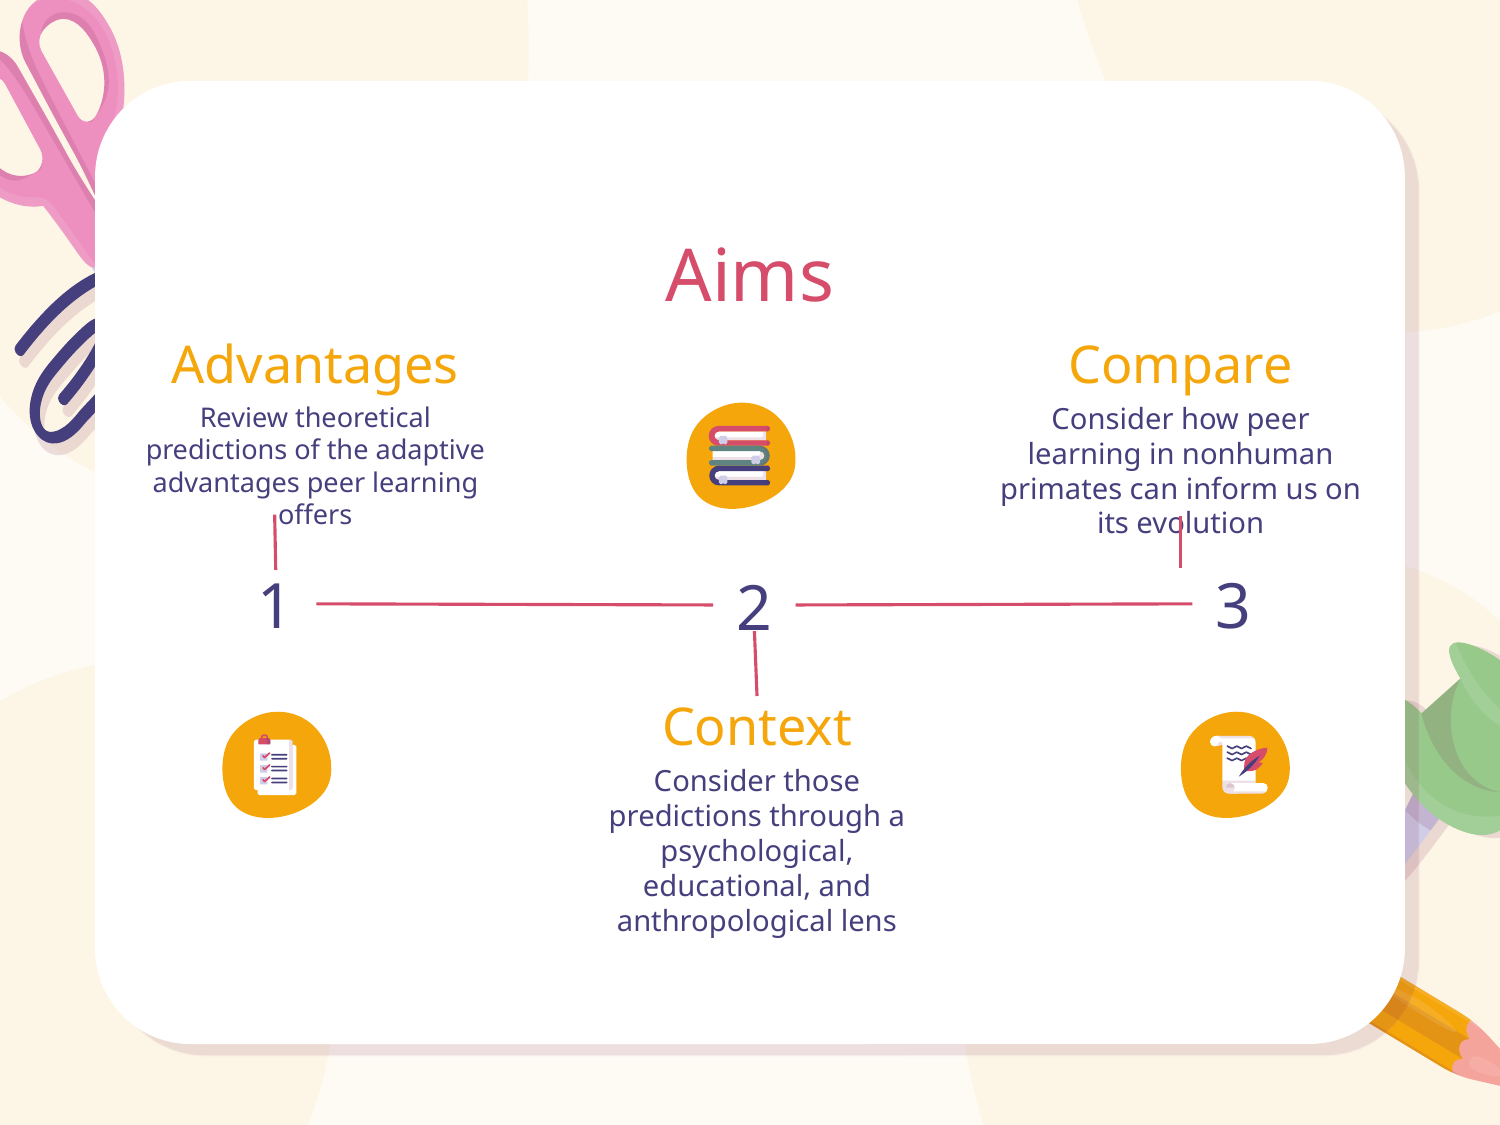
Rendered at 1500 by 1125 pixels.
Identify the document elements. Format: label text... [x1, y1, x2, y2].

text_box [1209, 735, 1269, 794]
text_box 1 [233, 570, 317, 638]
text_box Consider those predictions through a psychological, educational, and anthropological lens [558, 747, 956, 907]
text_box Compare [982, 341, 1379, 410]
text_box [1180, 711, 1290, 818]
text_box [253, 734, 297, 796]
text_box Consider how peer learning in nonhuman primates can inform us on its evolution [982, 410, 1379, 492]
text_box 2 [713, 571, 796, 639]
text_box [222, 711, 332, 818]
text_box Context [558, 703, 956, 747]
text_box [754, 630, 758, 697]
text_box Review theoretical predictions of the adaptive advantages peer learning offers [116, 384, 514, 504]
text_box Advantages [116, 341, 514, 384]
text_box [708, 425, 771, 486]
text_box 3 [1192, 570, 1275, 638]
title Aims [118, 213, 1382, 308]
text_box [686, 402, 796, 509]
